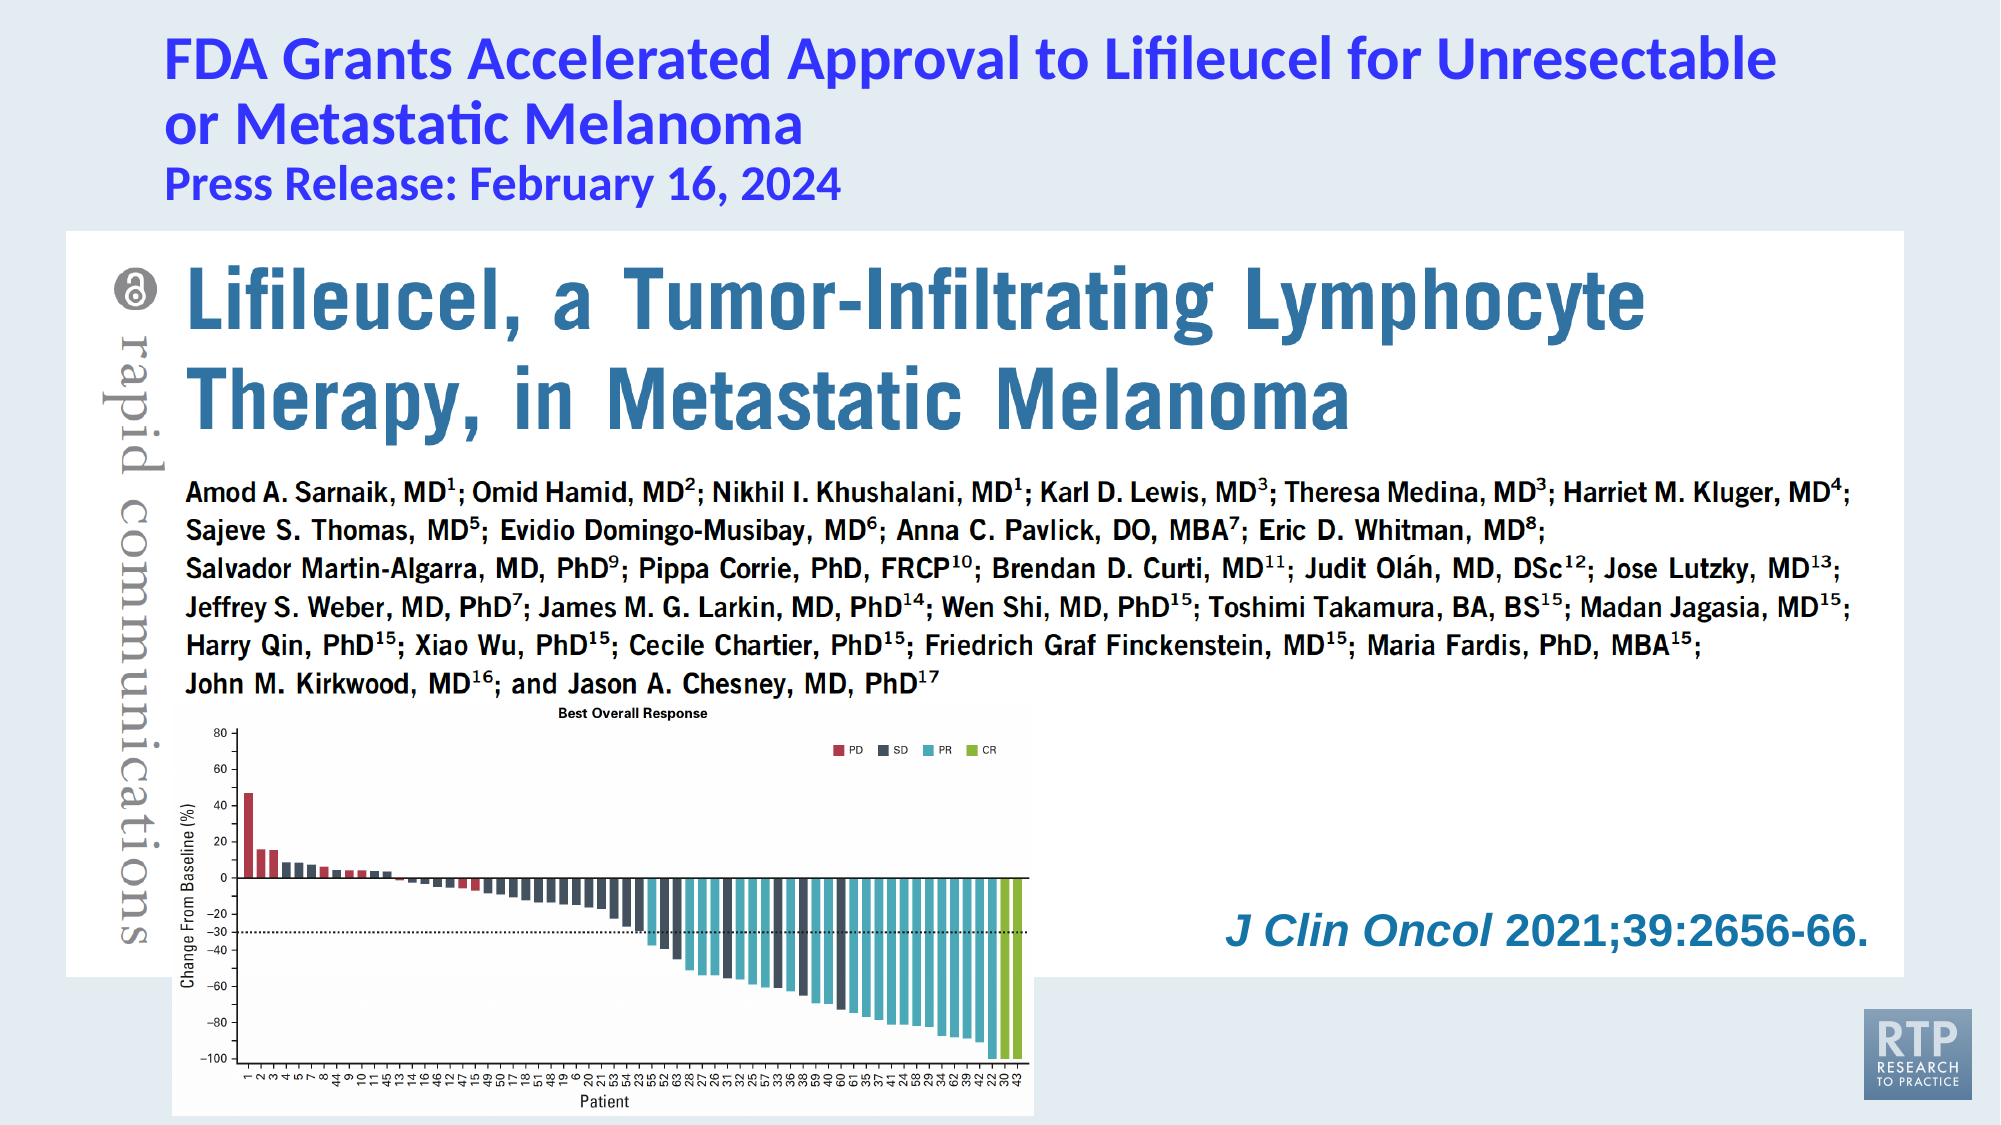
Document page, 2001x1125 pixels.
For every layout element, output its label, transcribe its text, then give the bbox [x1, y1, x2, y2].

text_box FDA Grants Accelerated Approval to Lifileucel for Unresectable or Metastatic Melanoma Press Release: February 16, 2024 [149, 19, 1849, 207]
picture [66, 231, 1904, 1116]
